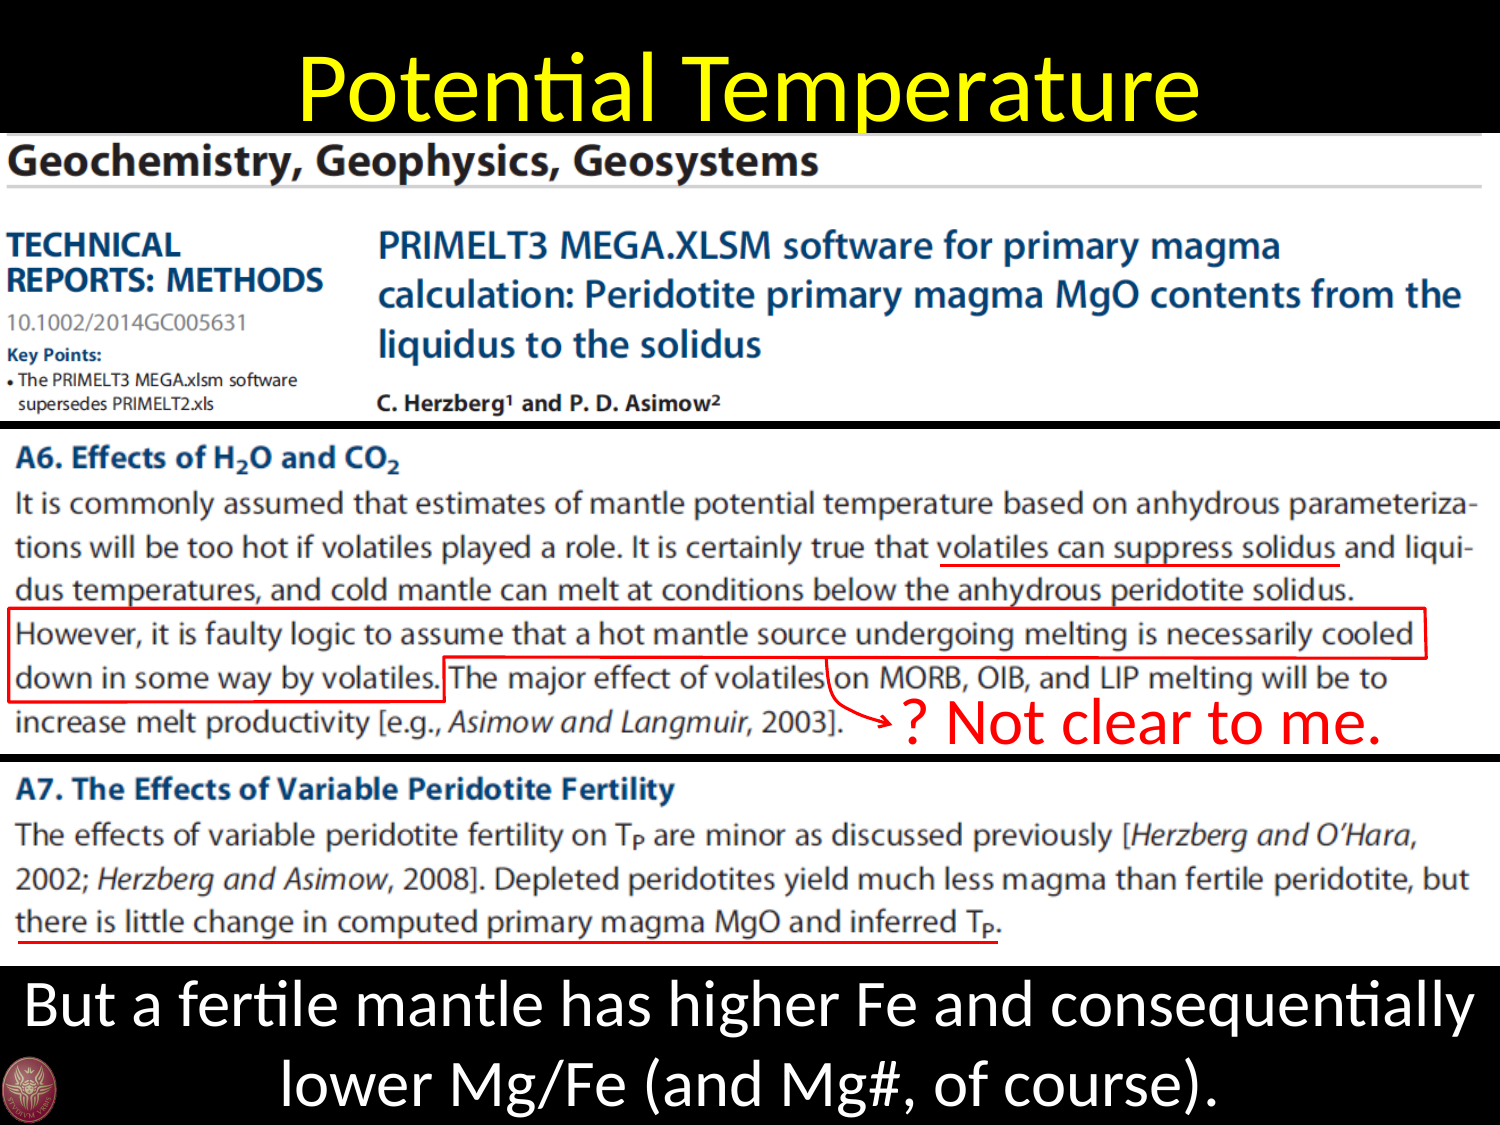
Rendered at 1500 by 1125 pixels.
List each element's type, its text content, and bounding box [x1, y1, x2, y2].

picture [0, 133, 1500, 421]
text_box But a fertile mantle has higher Fe and consequentially lower Mg/Fe (and Mg#, of course). [0, 974, 1500, 1125]
picture [0, 762, 1500, 967]
picture [0, 429, 1500, 754]
text_box Potential Temperature [0, 14, 1500, 133]
